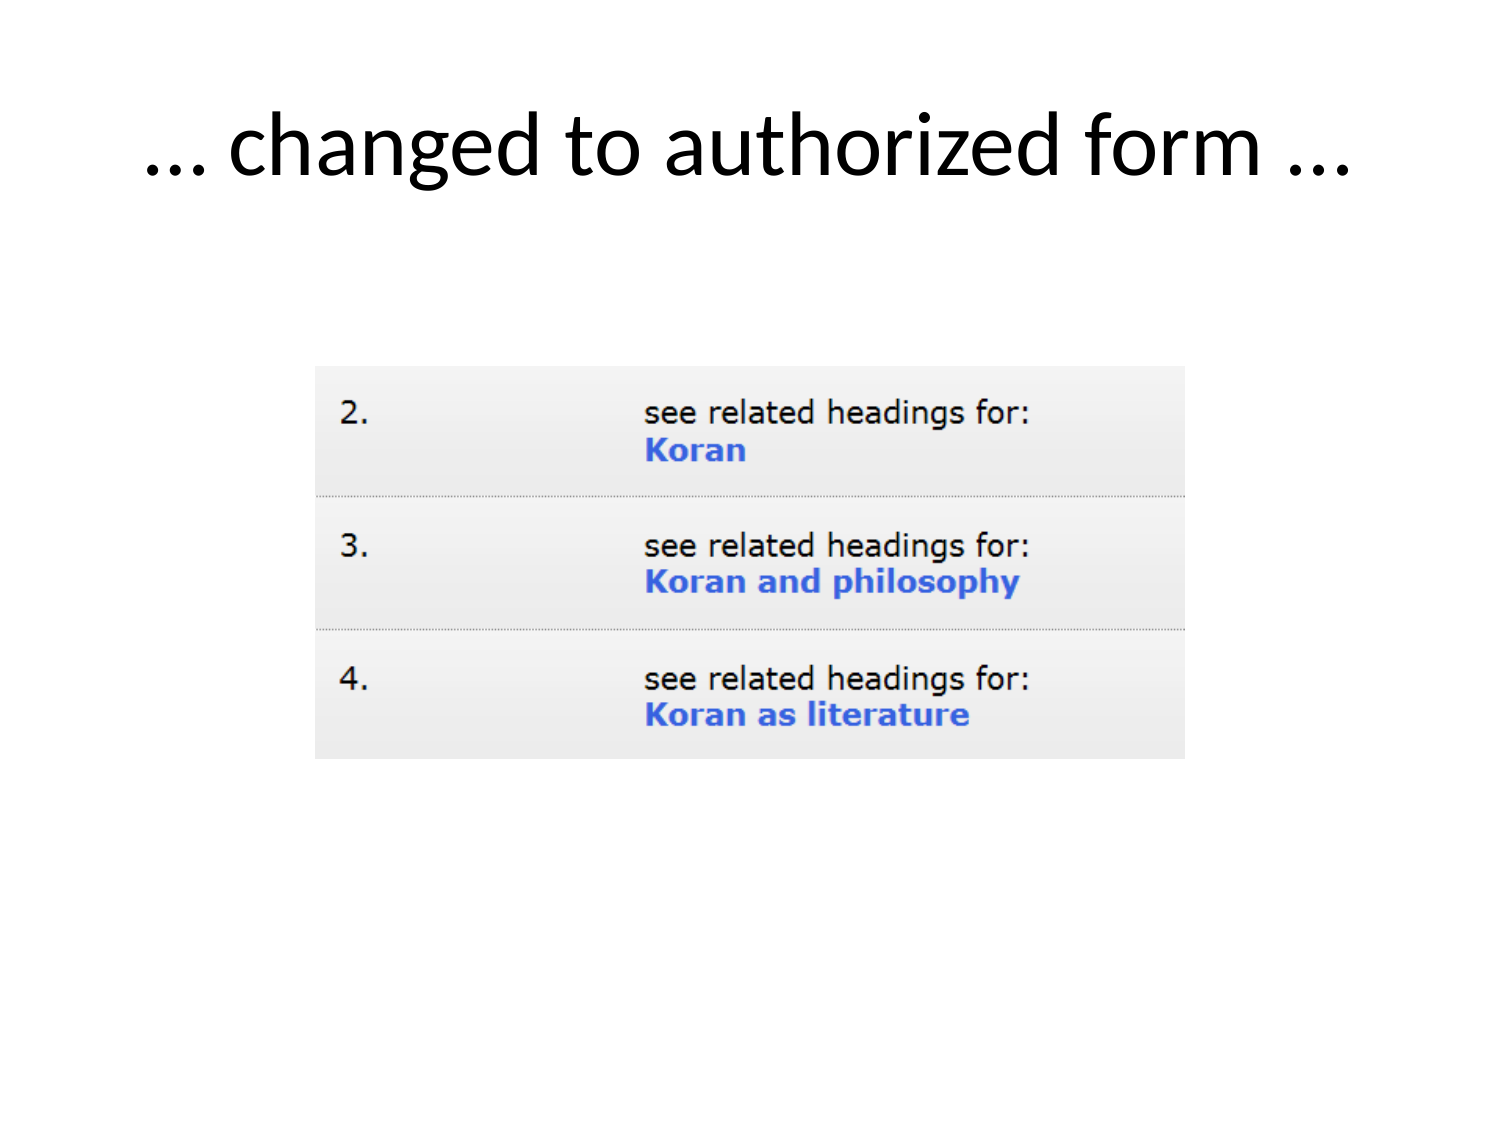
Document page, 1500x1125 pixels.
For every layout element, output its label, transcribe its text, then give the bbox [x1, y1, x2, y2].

picture [315, 366, 1185, 759]
title … changed to authorized form ... [74, 44, 1426, 233]
